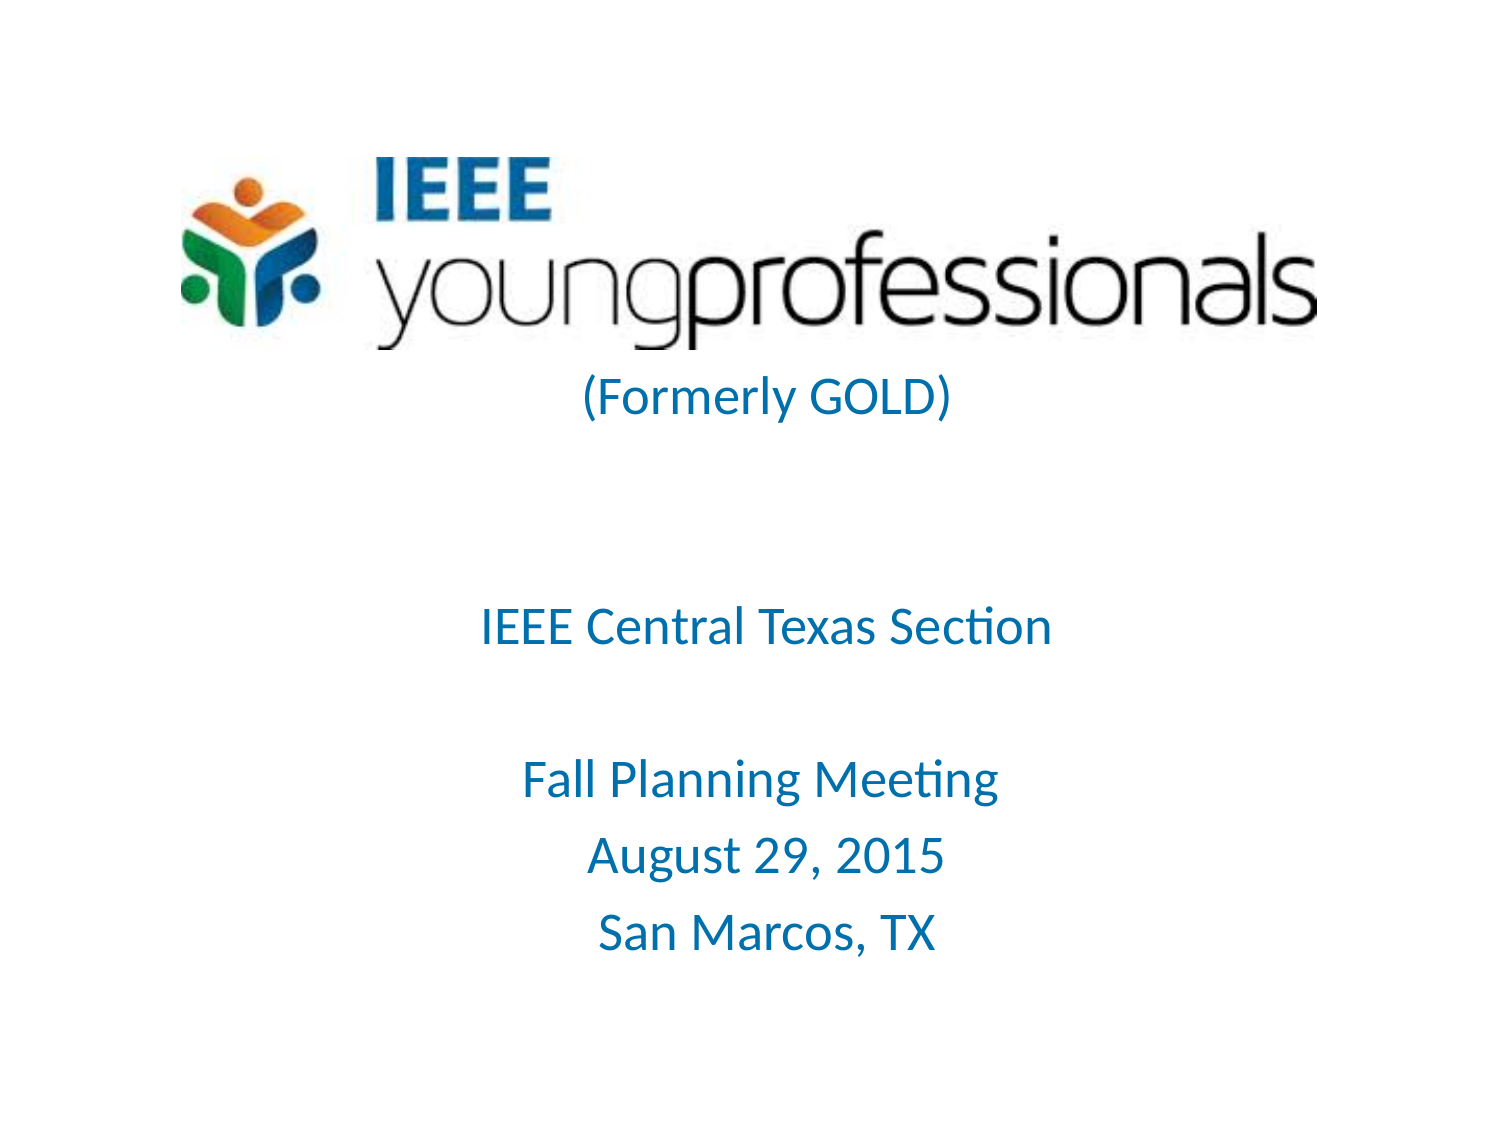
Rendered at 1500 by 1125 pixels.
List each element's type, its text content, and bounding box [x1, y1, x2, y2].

picture [180, 157, 1317, 350]
subtitle (Formerly GOLD) IEEE Central Texas Section Fall Planning Meeting August 29, 2015 San Marcos, TX [242, 358, 1293, 975]
